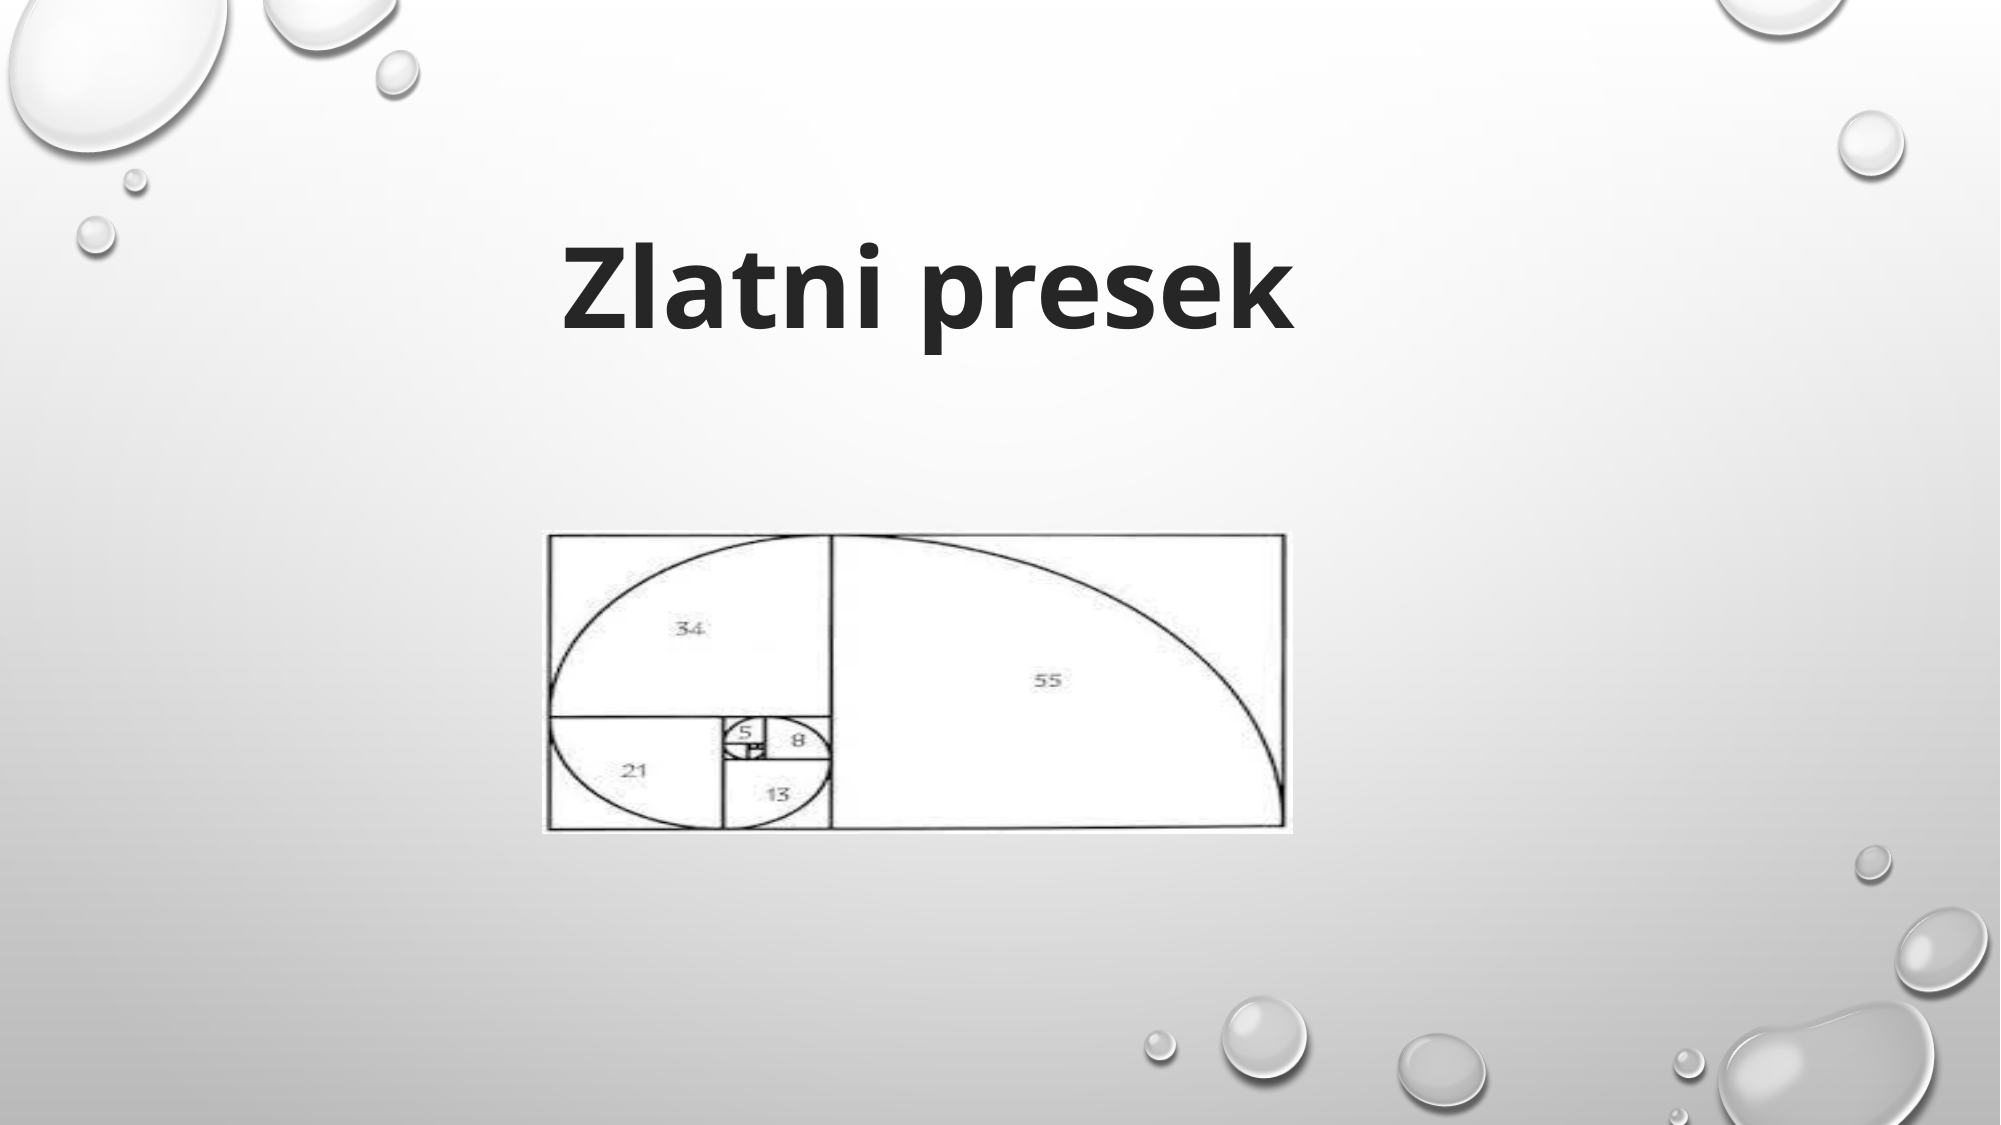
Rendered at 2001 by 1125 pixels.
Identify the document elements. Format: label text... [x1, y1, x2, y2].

picture [0, 0, 2000, 1125]
text_box Zlatni presek [547, 208, 1340, 359]
